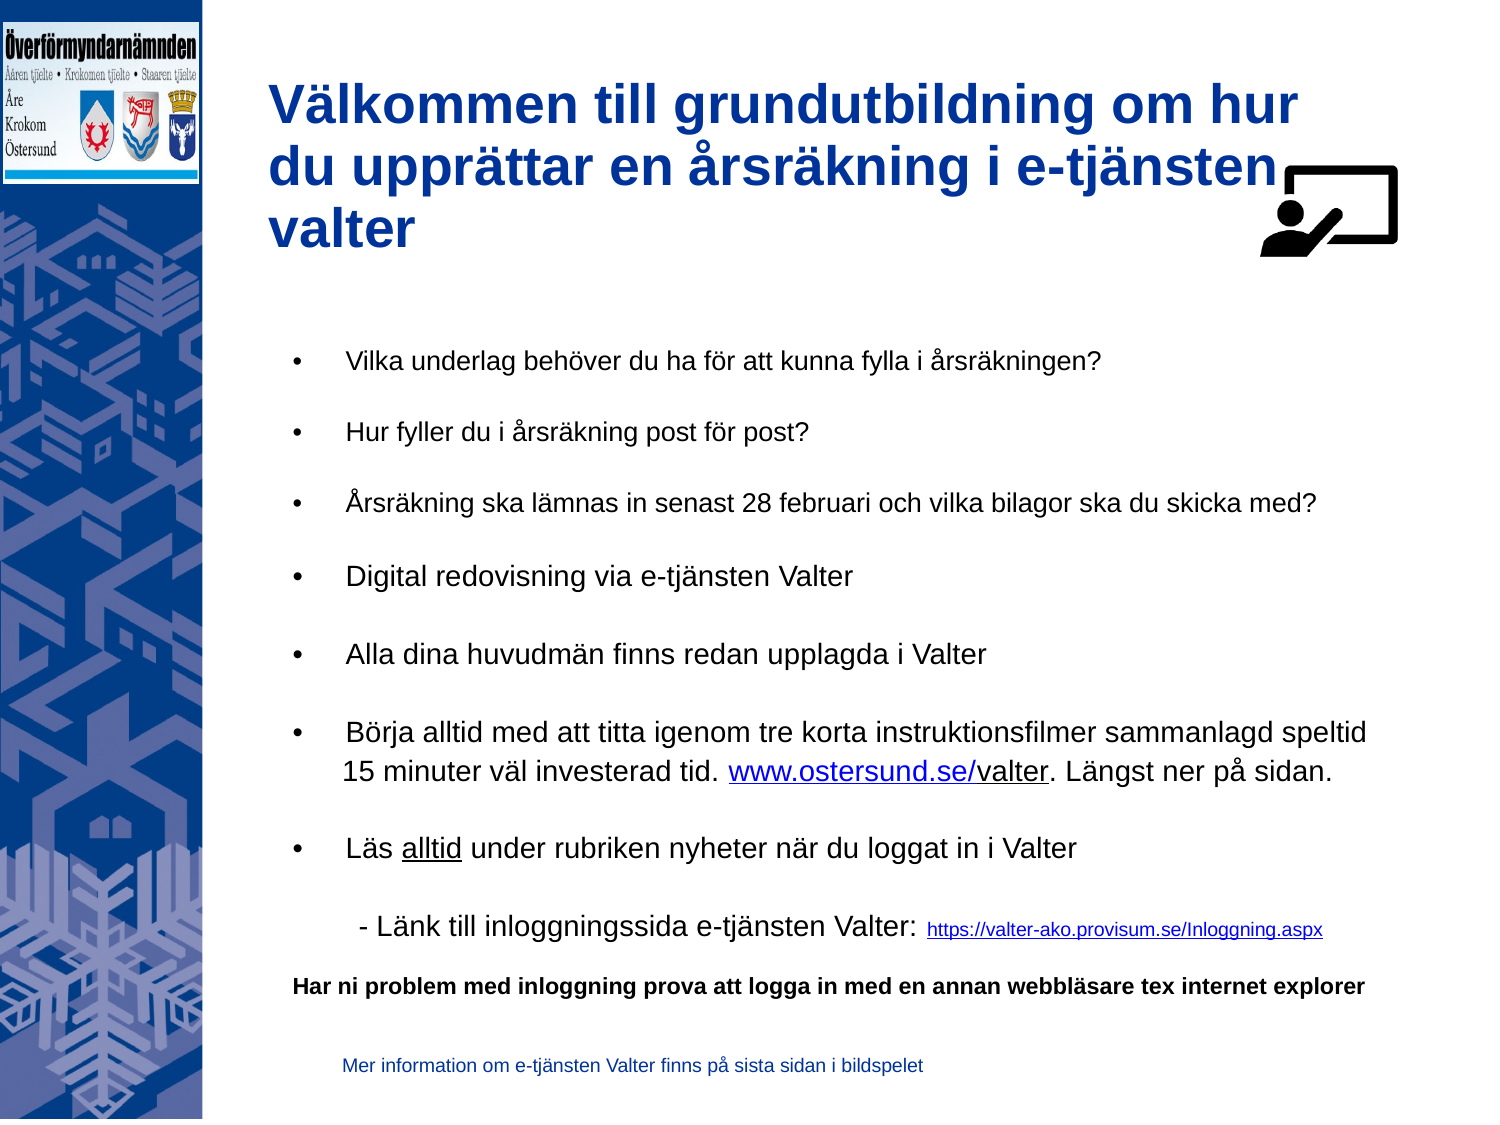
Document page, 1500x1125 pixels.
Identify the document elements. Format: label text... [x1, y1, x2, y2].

picture [1253, 135, 1404, 287]
picture [0, 0, 203, 1119]
list Vilka underlag behöver du ha för att kunna fylla i årsräkningen? Hur fyller du i årsräkning post för post? Årsräkning ska lämnas in senast 28 februari och vilka bilagor ska du skicka med? Digital redovisning via e-tjänsten Valter Alla dina huvudmän finns redan upplagda i Valter Börja alltid med att titta igenom tre korta instruktionsfilmer sammanlagd speltid 15 minuter väl investerad tid. www.ostersund.se/valter. Längst ner på sidan. Läs alltid under rubriken nyheter när du loggat in i Valter - Länk till inloggningssida e-tjänsten Valter: https://valter-ako.provisum.se/Inloggning.aspx Har ni problem med inloggning prova att logga in med en annan webbläsare tex internet explorer Mer information om e-tjänsten Valter finns på sista sidan i bildspelet [277, 267, 1500, 1094]
title Välkommen till grundutbildning om hur du upprättar en årsräkning i e-tjänsten valter [253, 66, 1329, 268]
